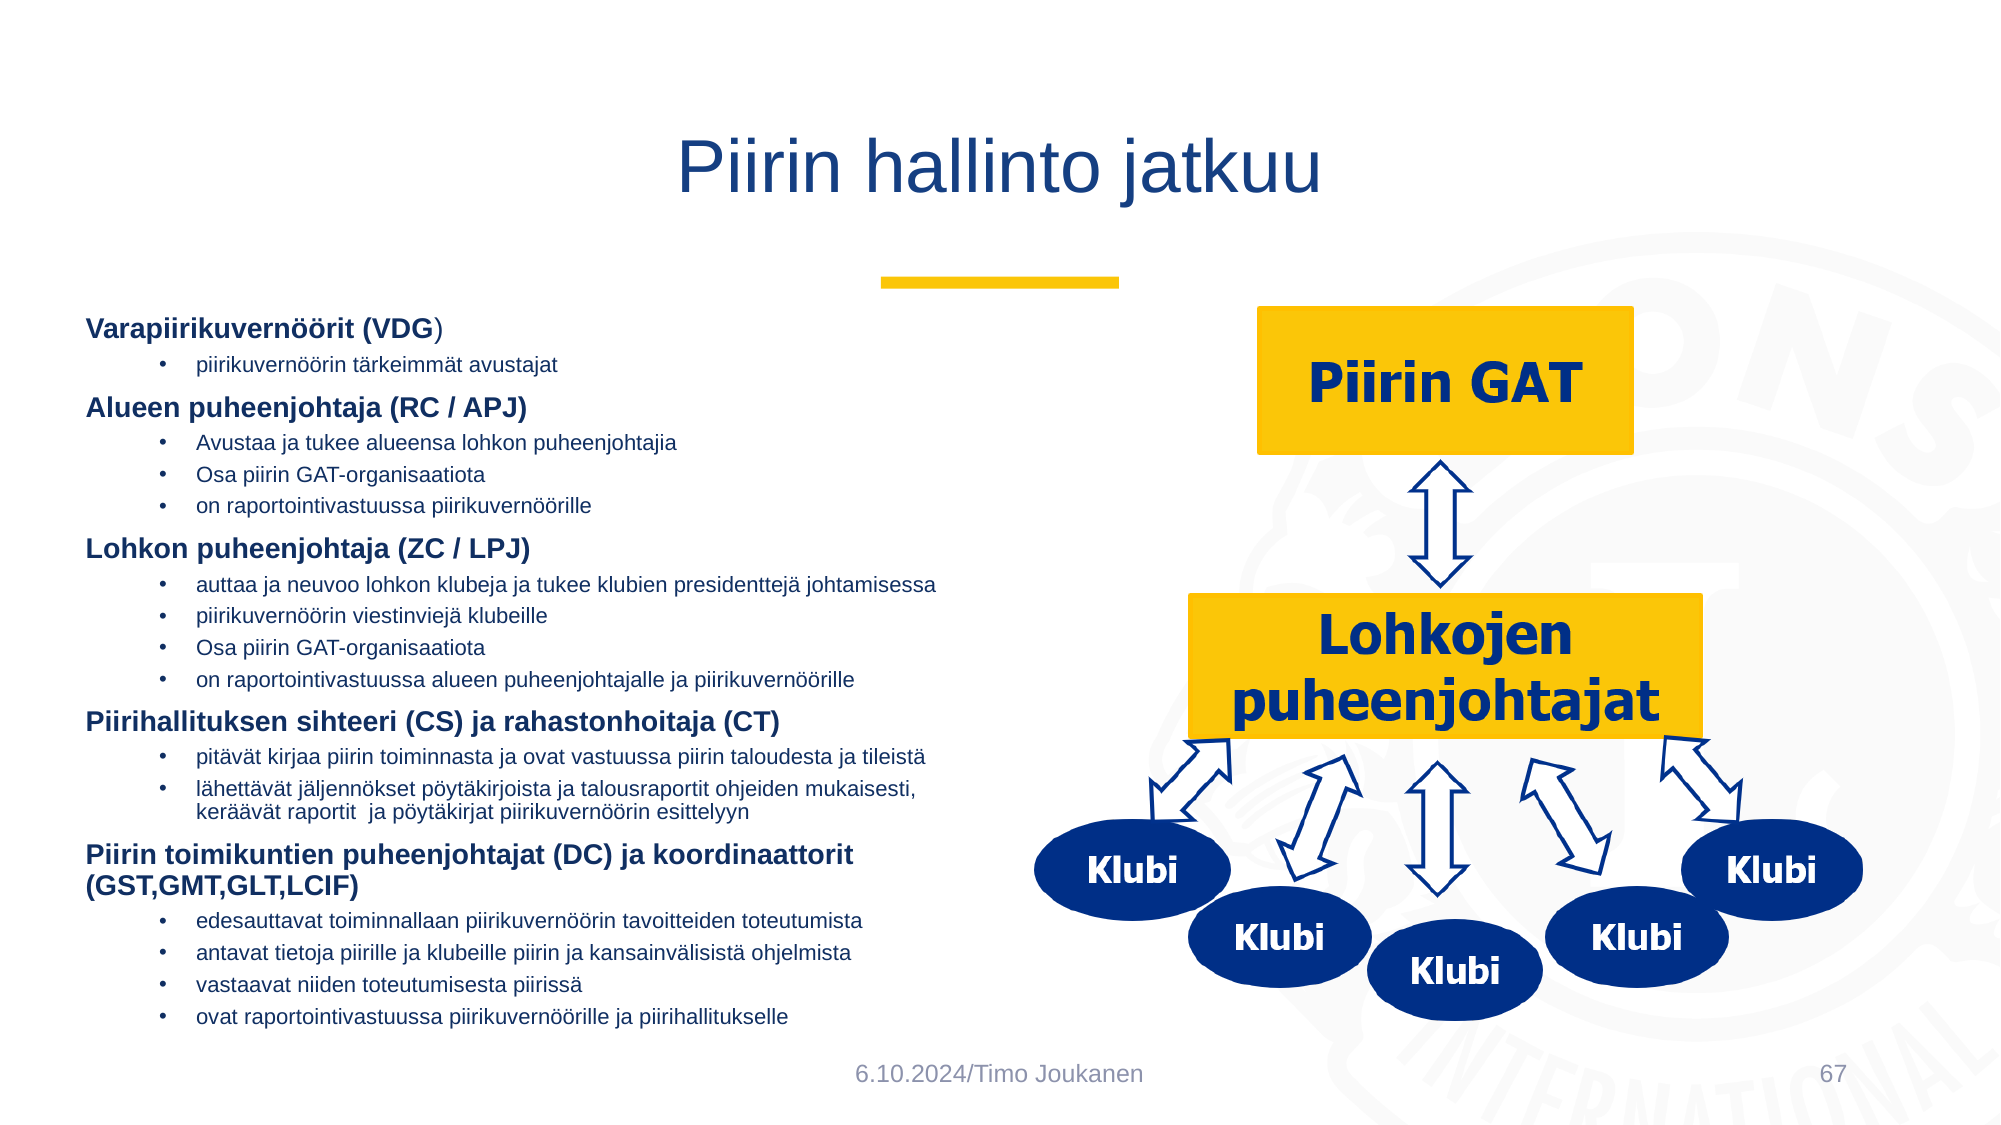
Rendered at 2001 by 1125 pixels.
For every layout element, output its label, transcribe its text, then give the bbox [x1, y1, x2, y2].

slide_number 67 [1412, 1042, 1863, 1103]
list Varapiirikuvernöörit (VDG) piirikuvernöörin tärkeimmät avustajat Alueen puheenjohtaja (RC / APJ) Avustaa ja tukee alueensa lohkon puheenjohtajia Osa piirin GAT-organisaatiota on raportointivastuussa piirikuvernöörille Lohkon puheenjohtaja (ZC / LPJ) auttaa ja neuvoo lohkon klubeja ja tukee klubien presidenttejä johtamisessa piirikuvernöörin viestinviejä klubeille Osa piirin GAT-organisaatiota on raportointivastuussa alueen puheenjohtajalle ja piirikuvernöörille Piirihallituksen sihteeri (CS) ja rahastonhoitaja (CT) pitävät kirjaa piirin toiminnasta ja ovat vastuussa piirin taloudesta ja tileistä lähettävät jäljennökset pöytäkirjoista ja talousraportit ohjeiden mukaisesti, keräävät raportit ja pöytäkirjat piirikuvernöörin esittelyyn Piirin toimikuntien puheenjohtajat (DC) ja koordinaattorit (GST,GMT,GLT,LCIF) edesauttavat toiminnallaan piirikuvernöörin tavoitteiden toteutumista antavat tietoja piirille ja klubeille piirin ja kansainvälisistä ohjelmista vastaavat niiden toteutumisesta piirissä ovat raportointivastuussa piirikuvernöörille ja piirihallitukselle [70, 306, 1024, 1043]
title Piirin hallinto jatkuu [137, 59, 1863, 278]
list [1034, 306, 1863, 1021]
footer 6.10.2024/Timo Joukanen [662, 1042, 1338, 1103]
